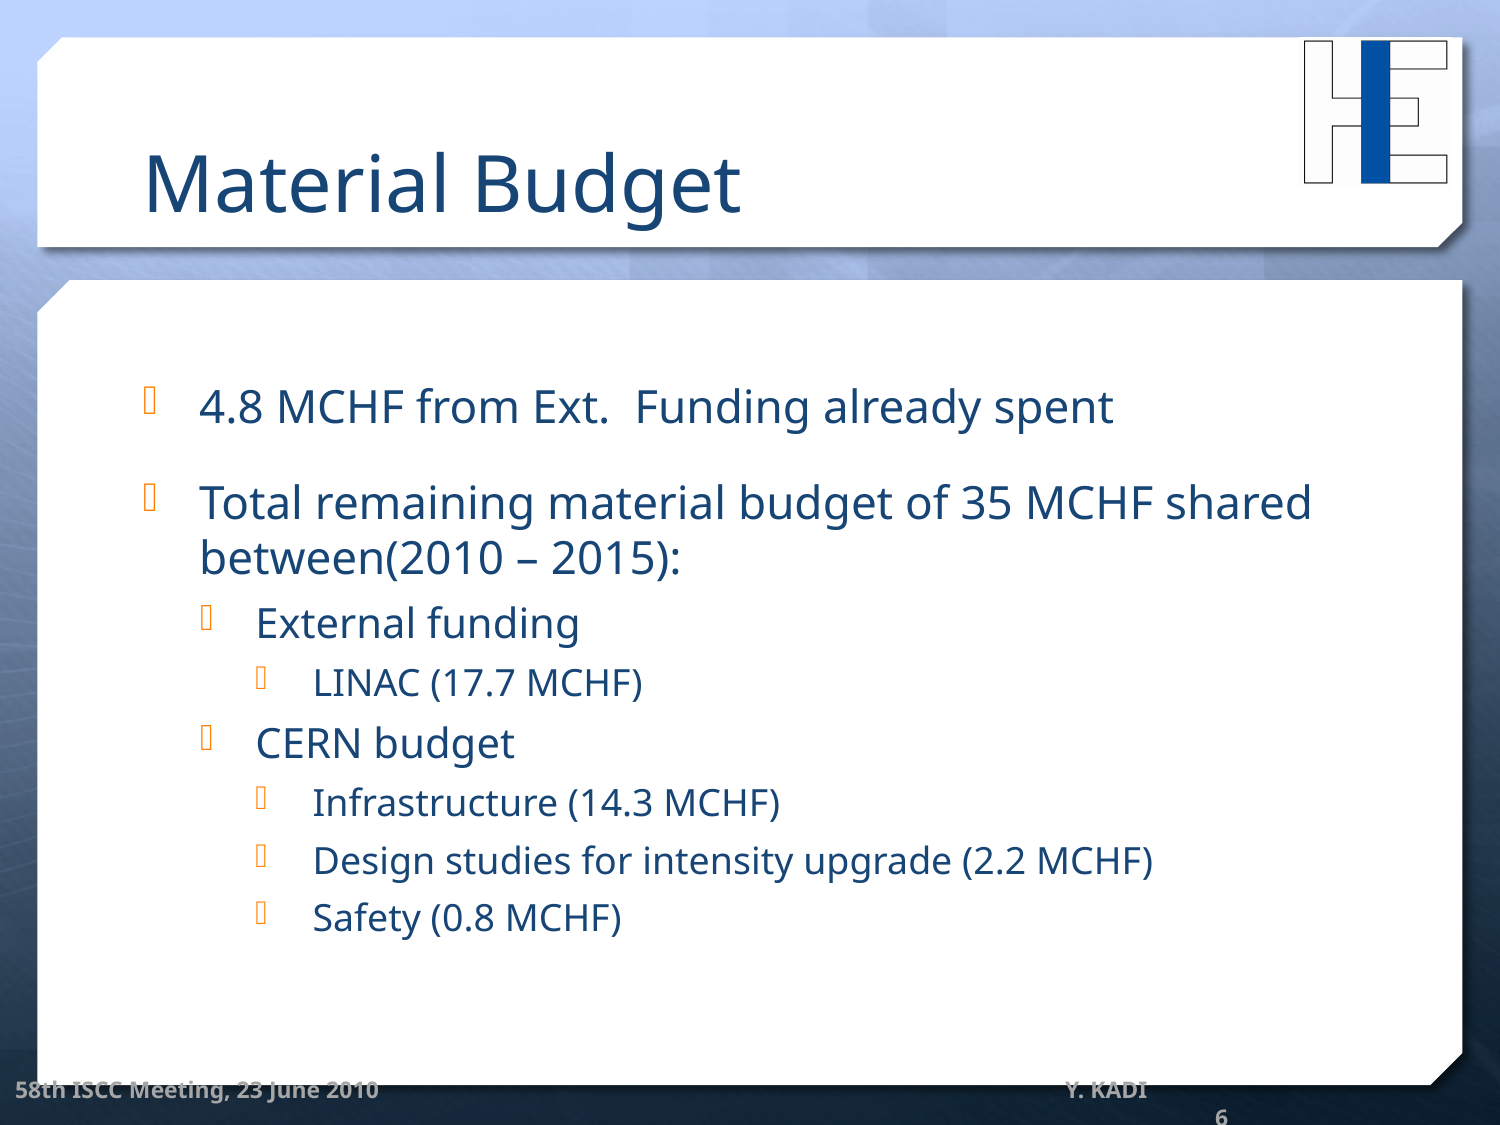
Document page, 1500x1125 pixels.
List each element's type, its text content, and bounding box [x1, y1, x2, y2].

list 4.8 MCHF from Ext. Funding already spent Total remaining material budget of 35 MCHF shared between(2010 – 2015): External funding LINAC (17.7 MCHF) CERN budget Infrastructure (14.3 MCHF) Design studies for intensity upgrade (2.2 MCHF) Safety (0.8 MCHF) [127, 369, 1372, 963]
footer 58th ISCC Meeting, 23 June 2010 Y. KADI 6 [0, 1074, 1500, 1125]
title Material Budget [127, 48, 1372, 236]
picture [1299, 36, 1452, 188]
